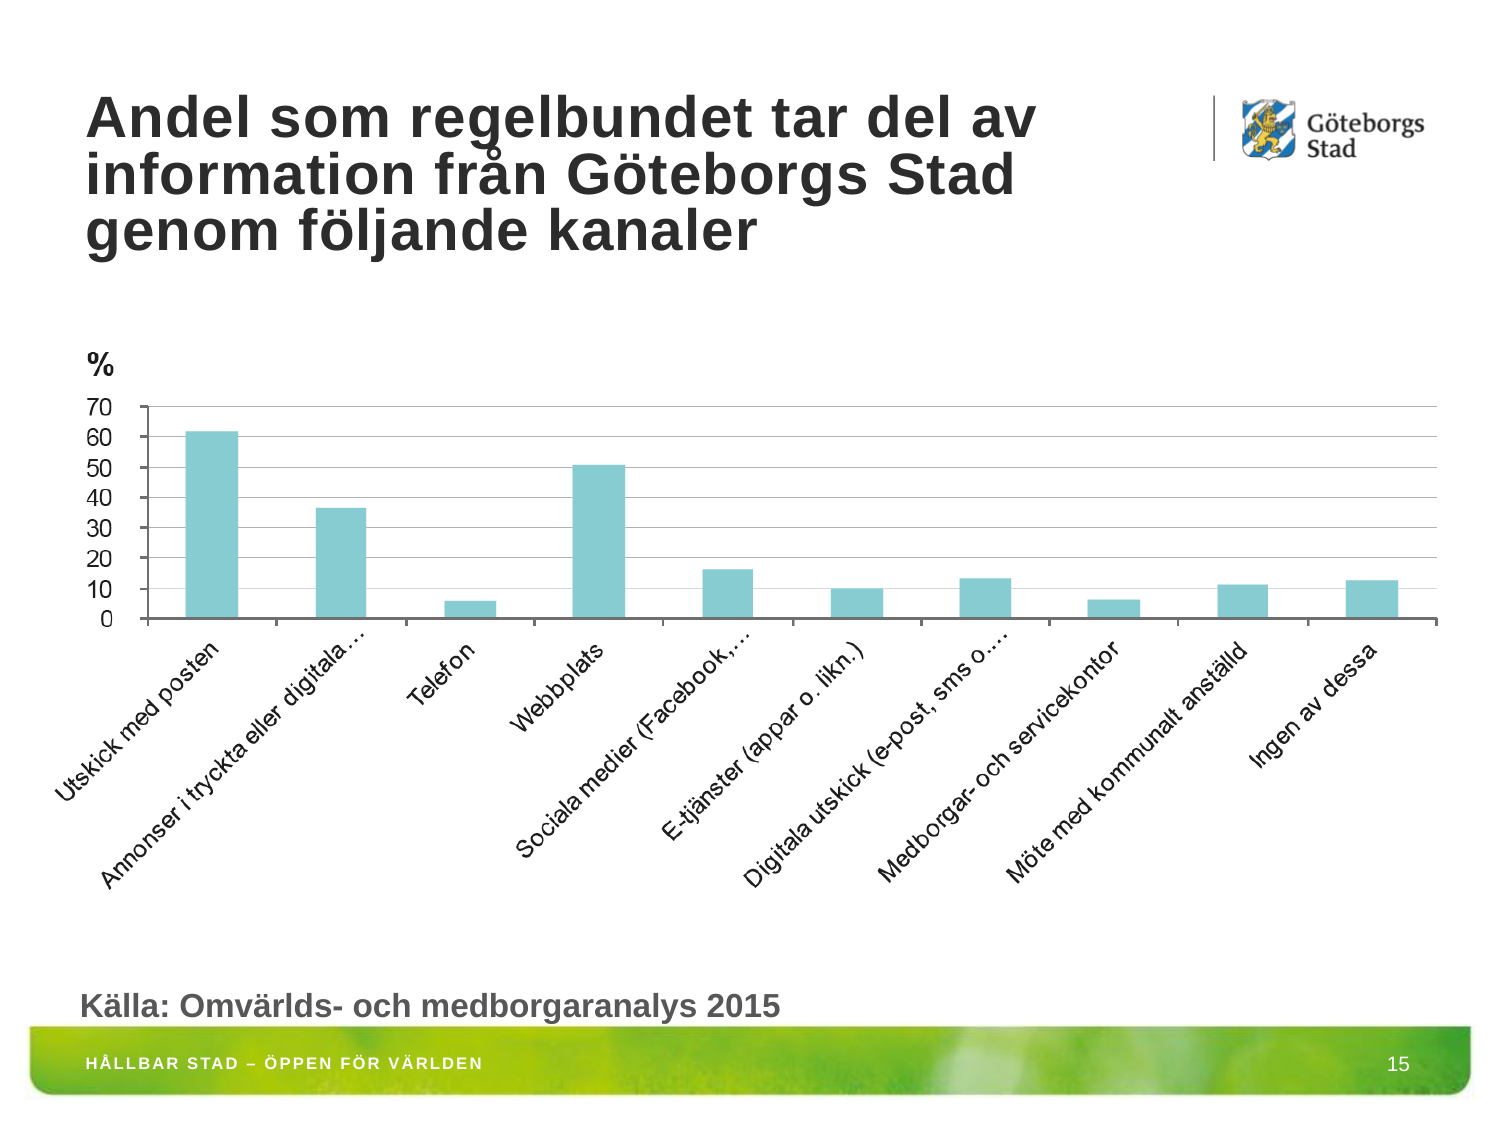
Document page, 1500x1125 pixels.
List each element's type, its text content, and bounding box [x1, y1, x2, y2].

picture [3, 341, 1465, 898]
picture [1213, 0, 1500, 161]
text_box Källa: Omvärlds- och medborgaranalys 2015 [65, 976, 1148, 1031]
title Andel som regelbundet tar del av information från Göteborgs Stad genom följande kanaler [85, 78, 1192, 278]
picture [0, 999, 1500, 1125]
slide_number 15 [1361, 1028, 1436, 1097]
footer HÅLLBAR STAD – ÖPPEN FÖR VÄRLDEN [85, 1031, 561, 1097]
